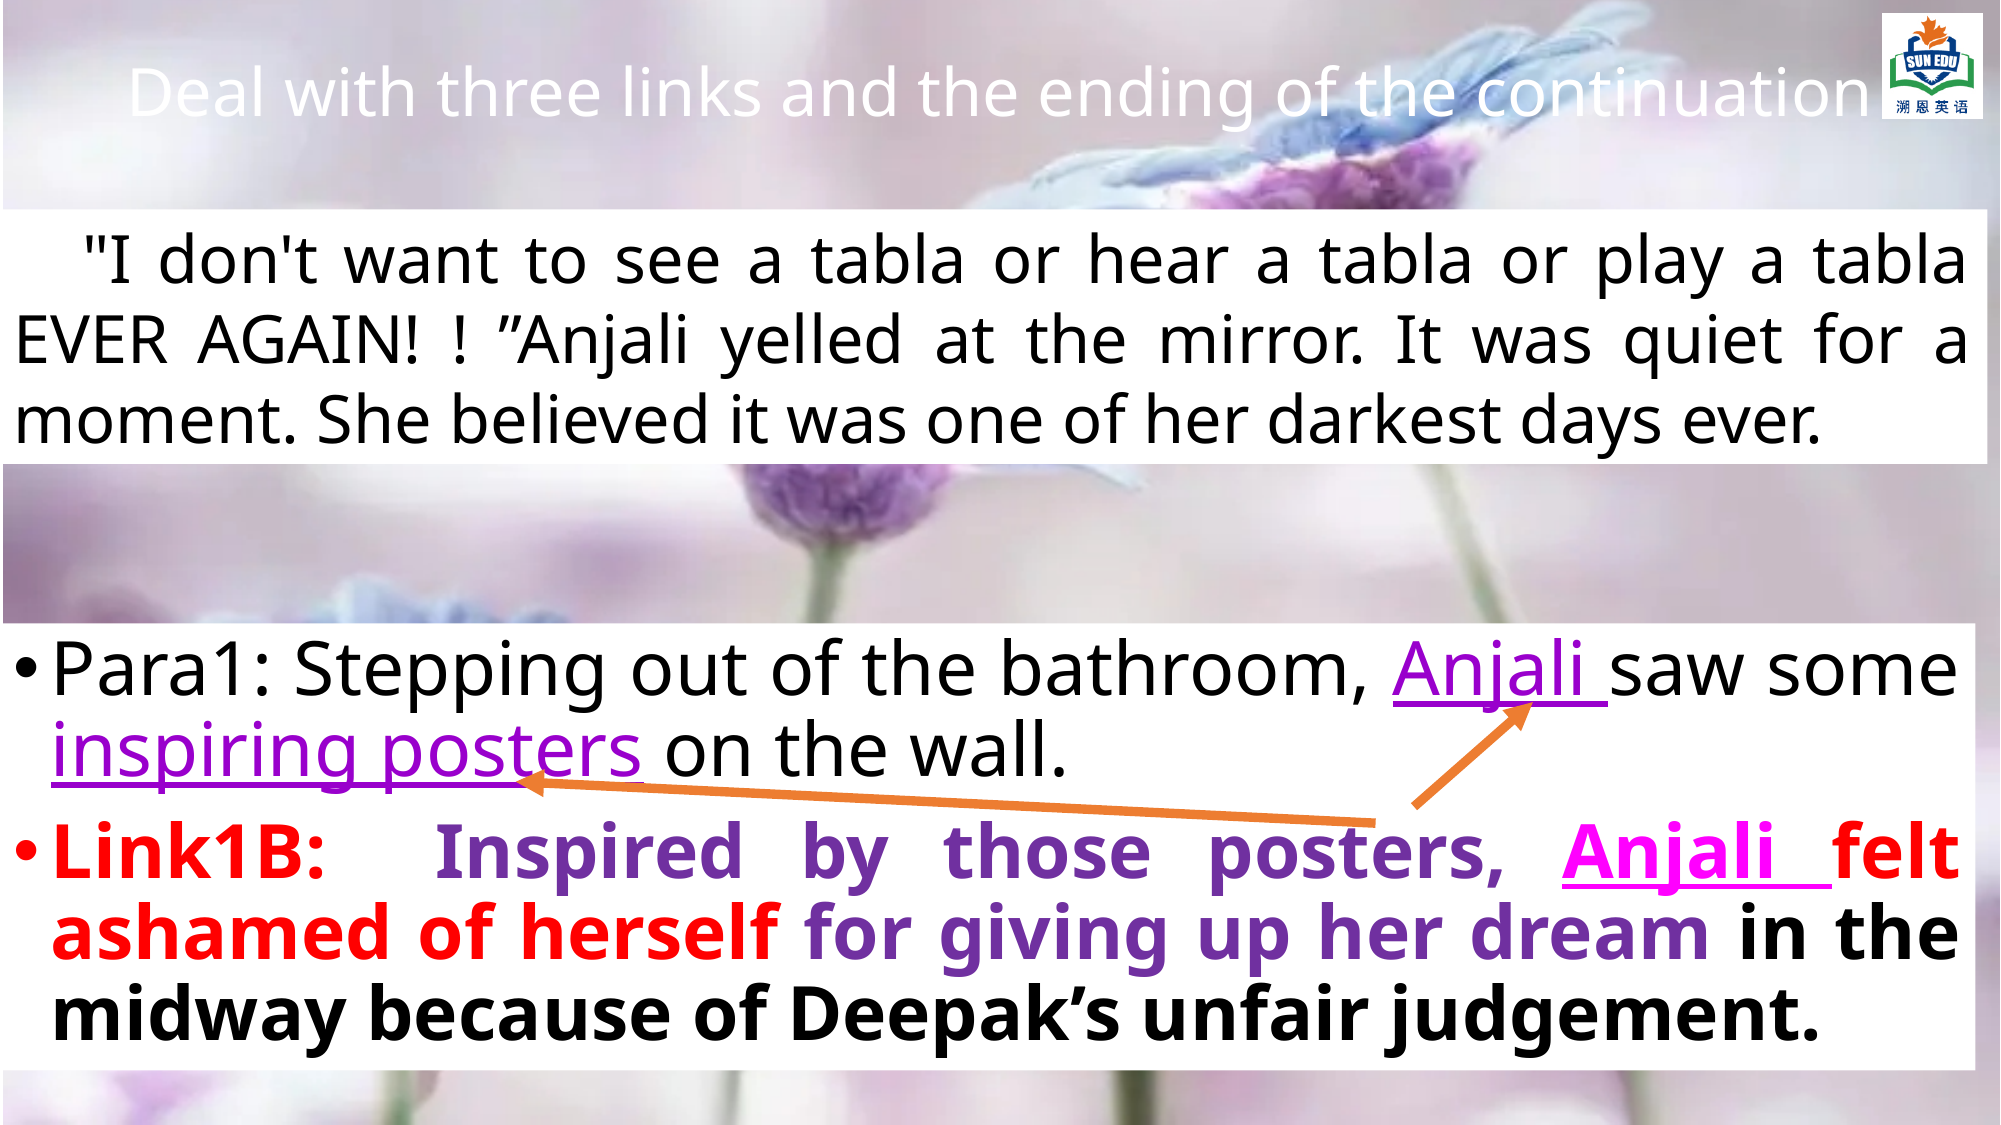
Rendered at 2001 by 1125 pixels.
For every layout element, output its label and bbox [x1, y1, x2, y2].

picture [3, 0, 2000, 1125]
text_box [515, 781, 1376, 824]
text_box [1413, 702, 1533, 807]
